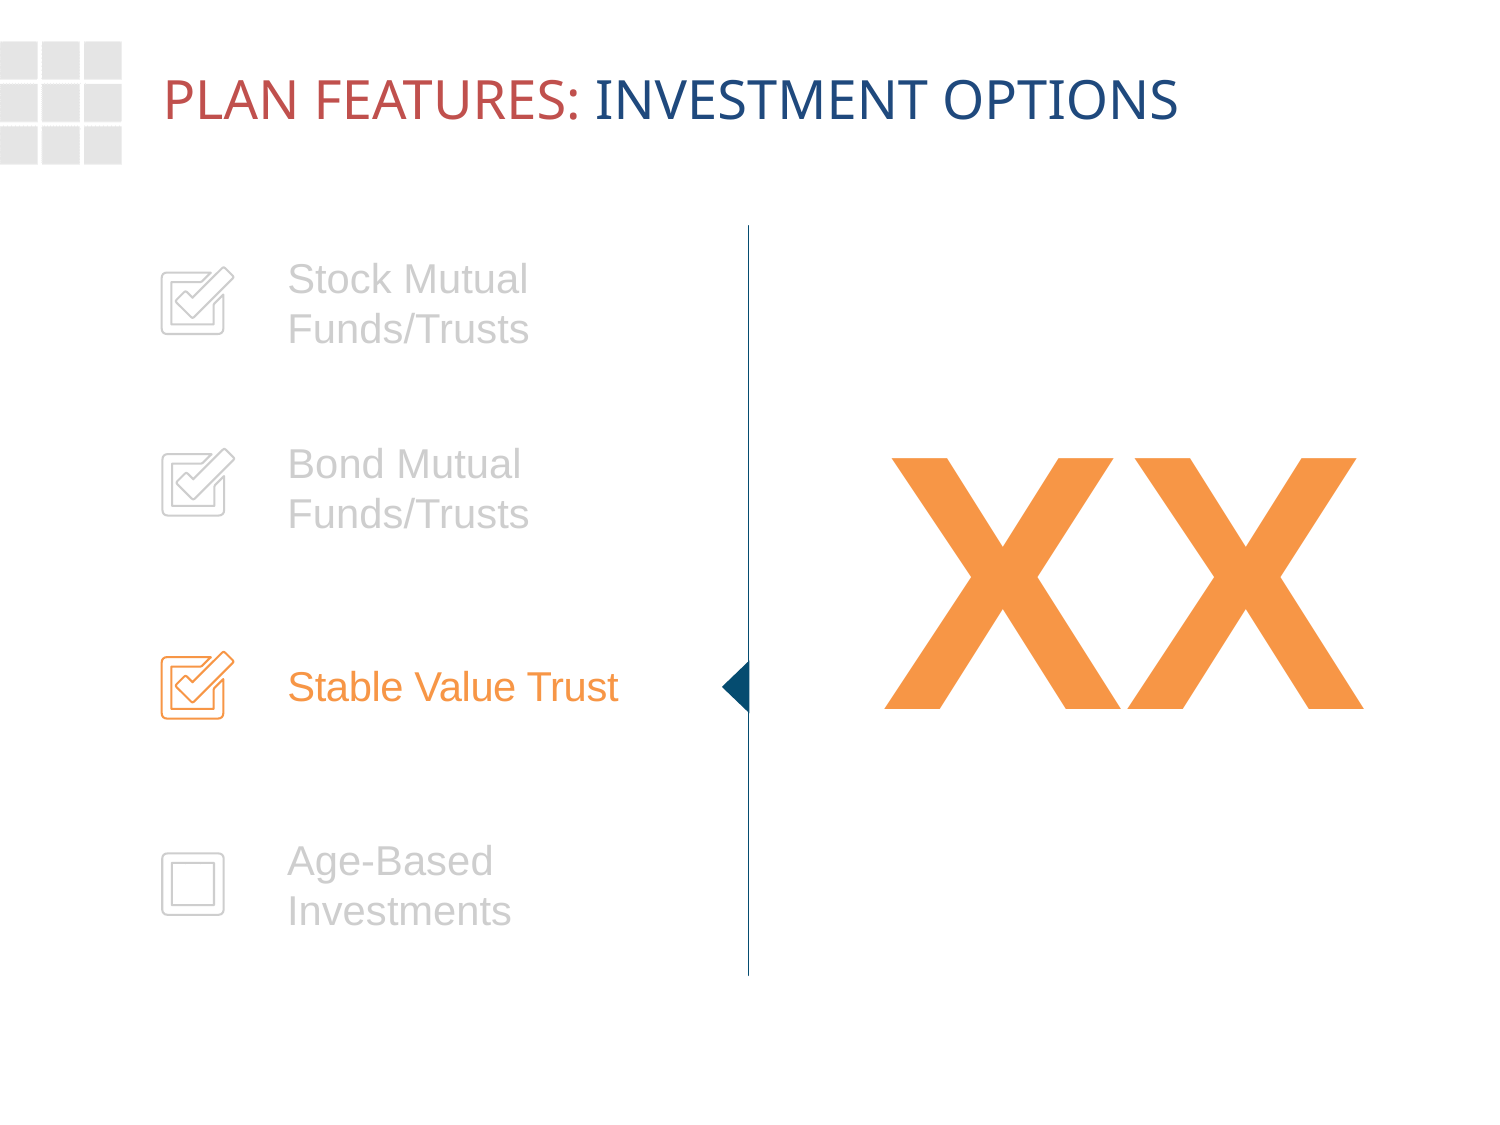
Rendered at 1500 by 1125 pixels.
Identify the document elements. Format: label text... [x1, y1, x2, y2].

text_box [162, 448, 235, 516]
text_box XX [749, 344, 1500, 783]
list Stock Mutual Funds/Trusts [287, 264, 564, 339]
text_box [161, 266, 234, 335]
text_box Age-Based Investments [287, 831, 604, 937]
text_box Stable Value Trust [287, 634, 740, 736]
title PLAN FEATURES: INVESTMENT OPTIONS [162, 43, 1458, 163]
text_box [162, 853, 224, 915]
picture [0, 0, 1500, 185]
text_box Bond Mutual Funds/Trusts [287, 435, 605, 539]
text_box [740, 660, 748, 714]
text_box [161, 651, 234, 719]
